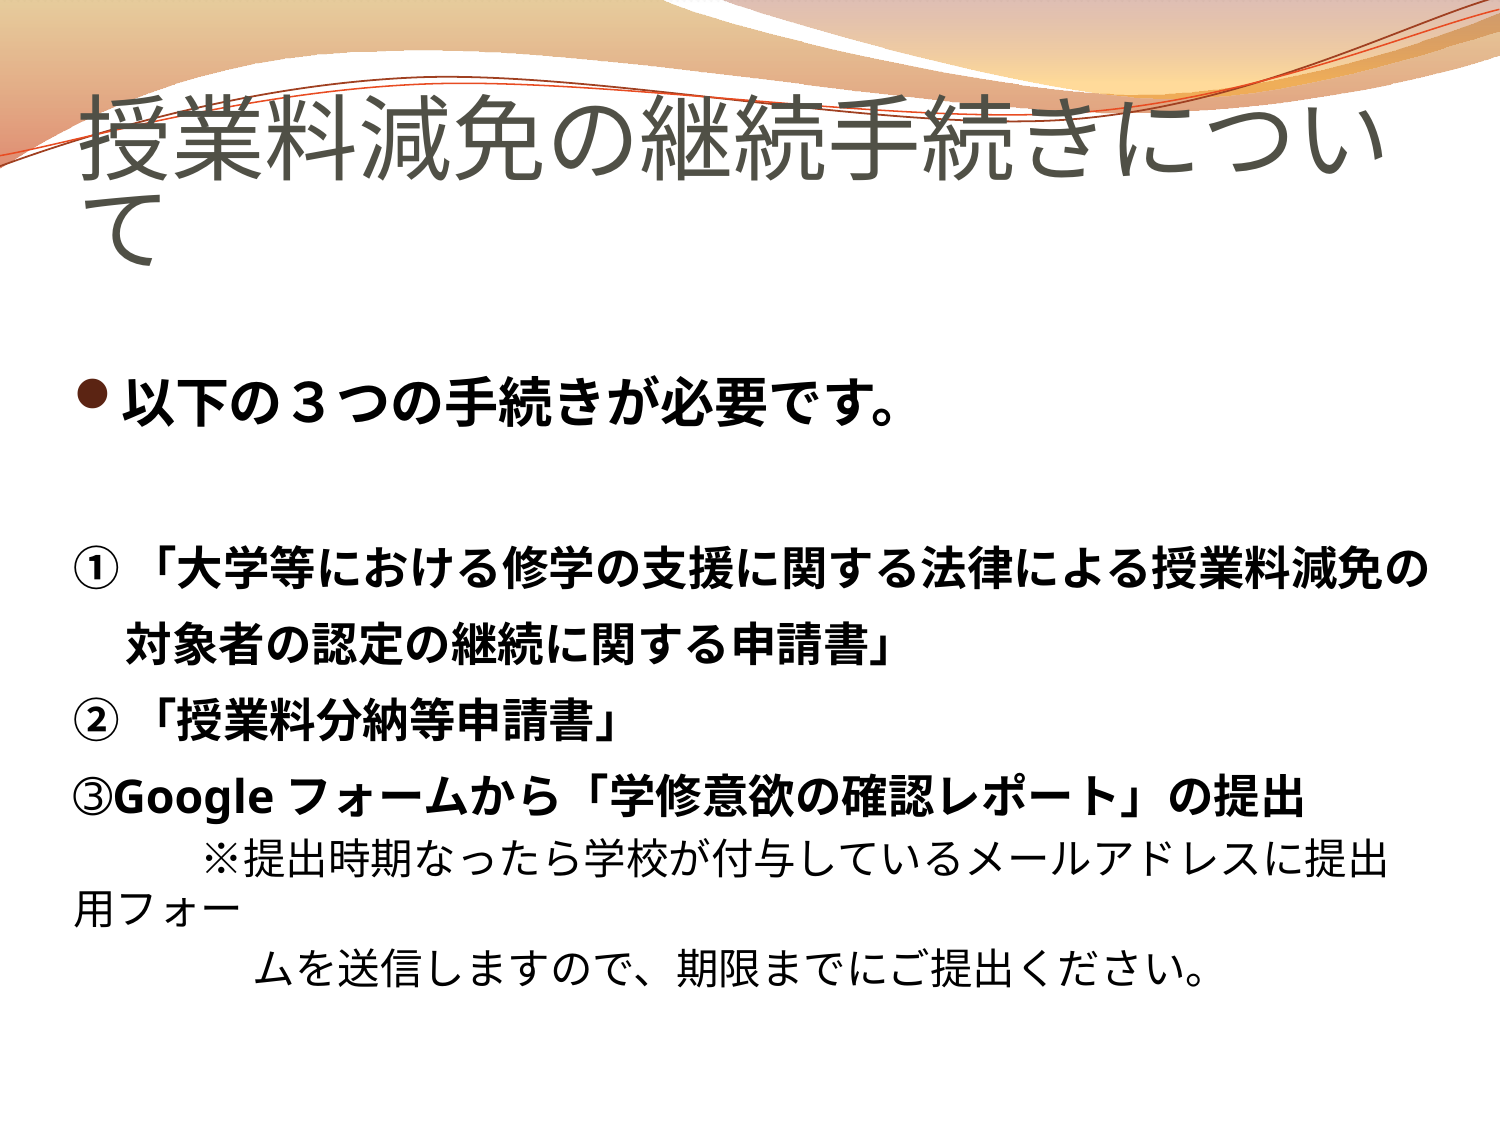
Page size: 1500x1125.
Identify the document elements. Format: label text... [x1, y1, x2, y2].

list 以下の３つの手続きが必要です。 ➀「大学等における修学の支援に関する法律による授業料減免の 対象者の認定の継続に関する申請書」 ➁「授業料分納等申請書」 ➂Googleフォームから「学修意欲の確認レポート」の提出 ※提出時期なったら学校が付与しているメールアドレスに提出用フォー ムを送信しますので、期限までにご提出ください。 [58, 360, 1447, 1061]
title 授業料減免の継続手続きについて [77, 94, 1428, 282]
